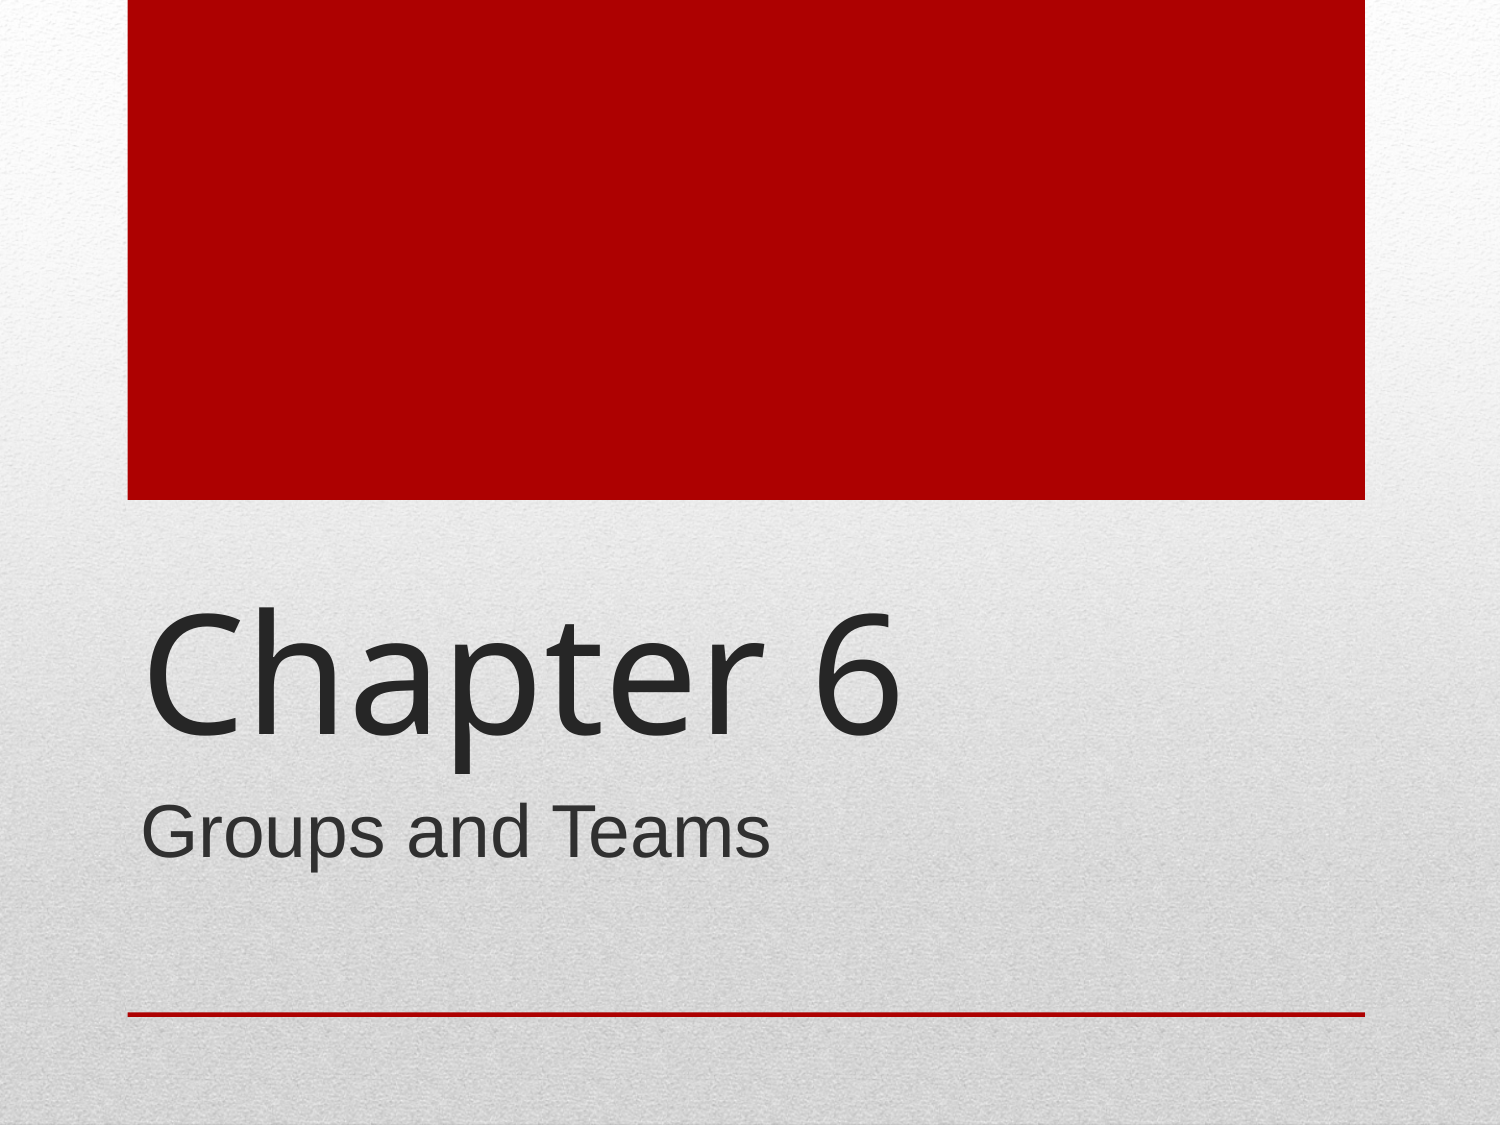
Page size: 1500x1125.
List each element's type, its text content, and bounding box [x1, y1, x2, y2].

title Chapter 6 [125, 525, 1363, 775]
subtitle Groups and Teams [125, 774, 1250, 938]
